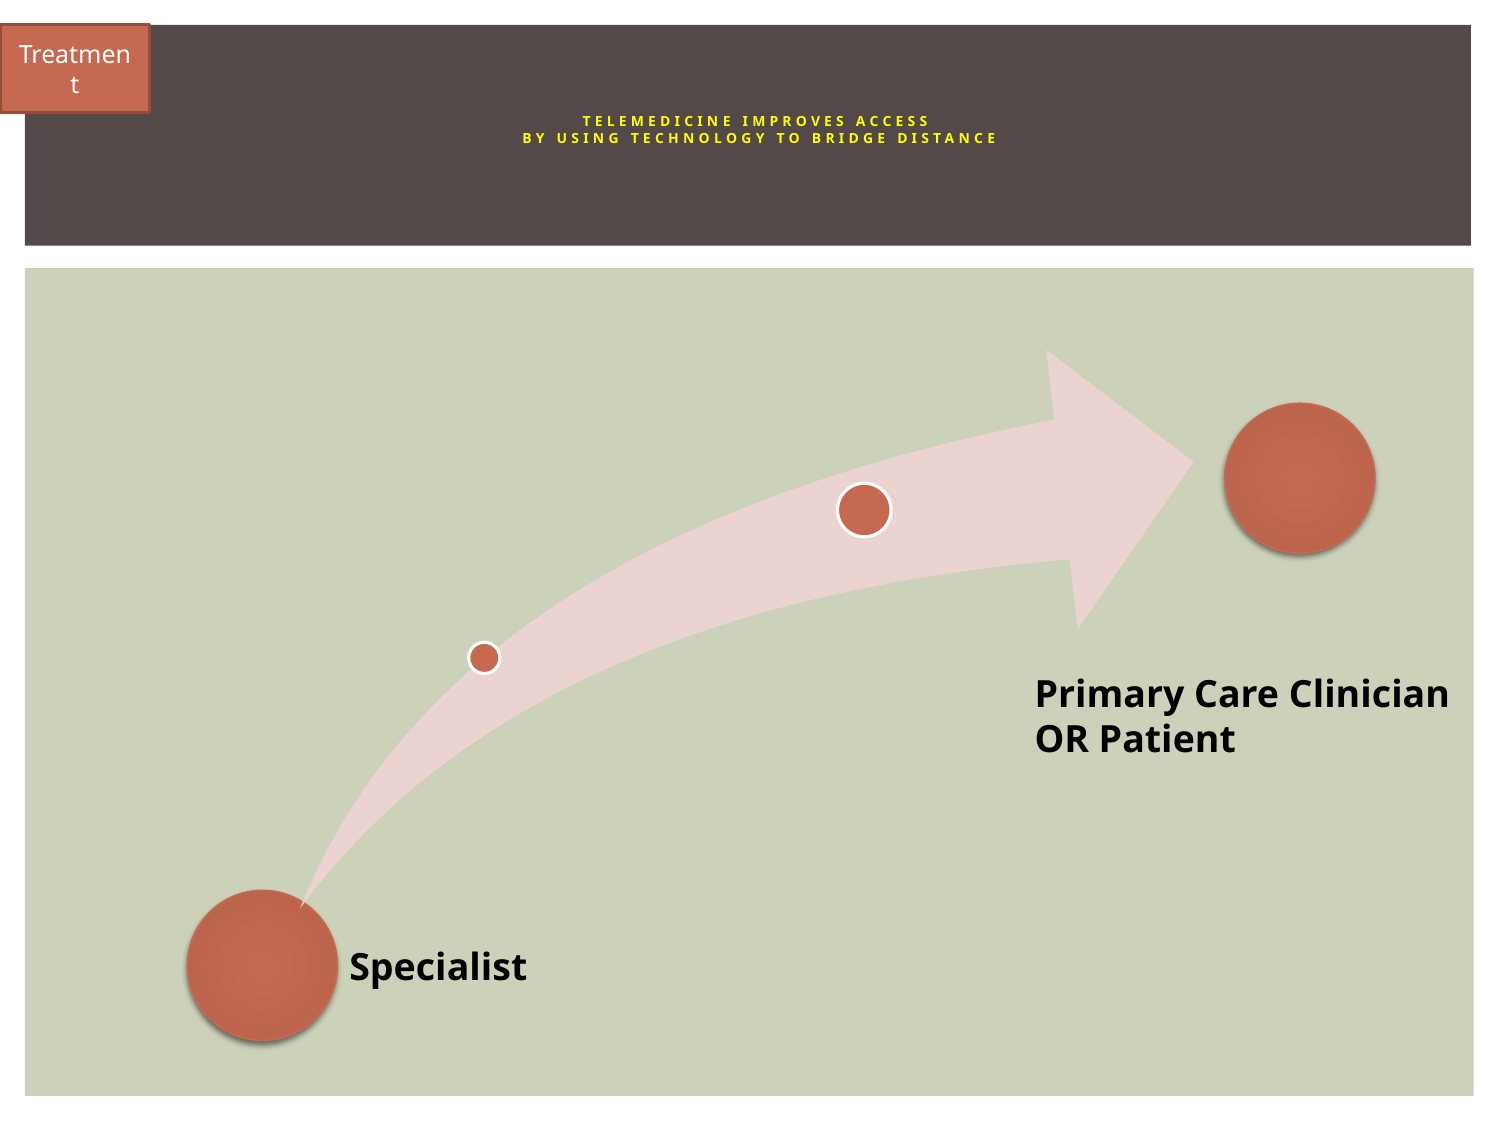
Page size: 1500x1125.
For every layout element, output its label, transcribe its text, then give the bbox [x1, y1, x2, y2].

text_box Primary Care Clinician OR Patient [1391, 662, 1475, 768]
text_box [187, 349, 1388, 909]
title Telemedicine Improves ACCESS by using technology to bridge distance [45, 37, 1470, 225]
text_box Specialist [324, 935, 563, 995]
text_box [186, 917, 333, 1042]
text_box Treatment [0, 23, 151, 114]
